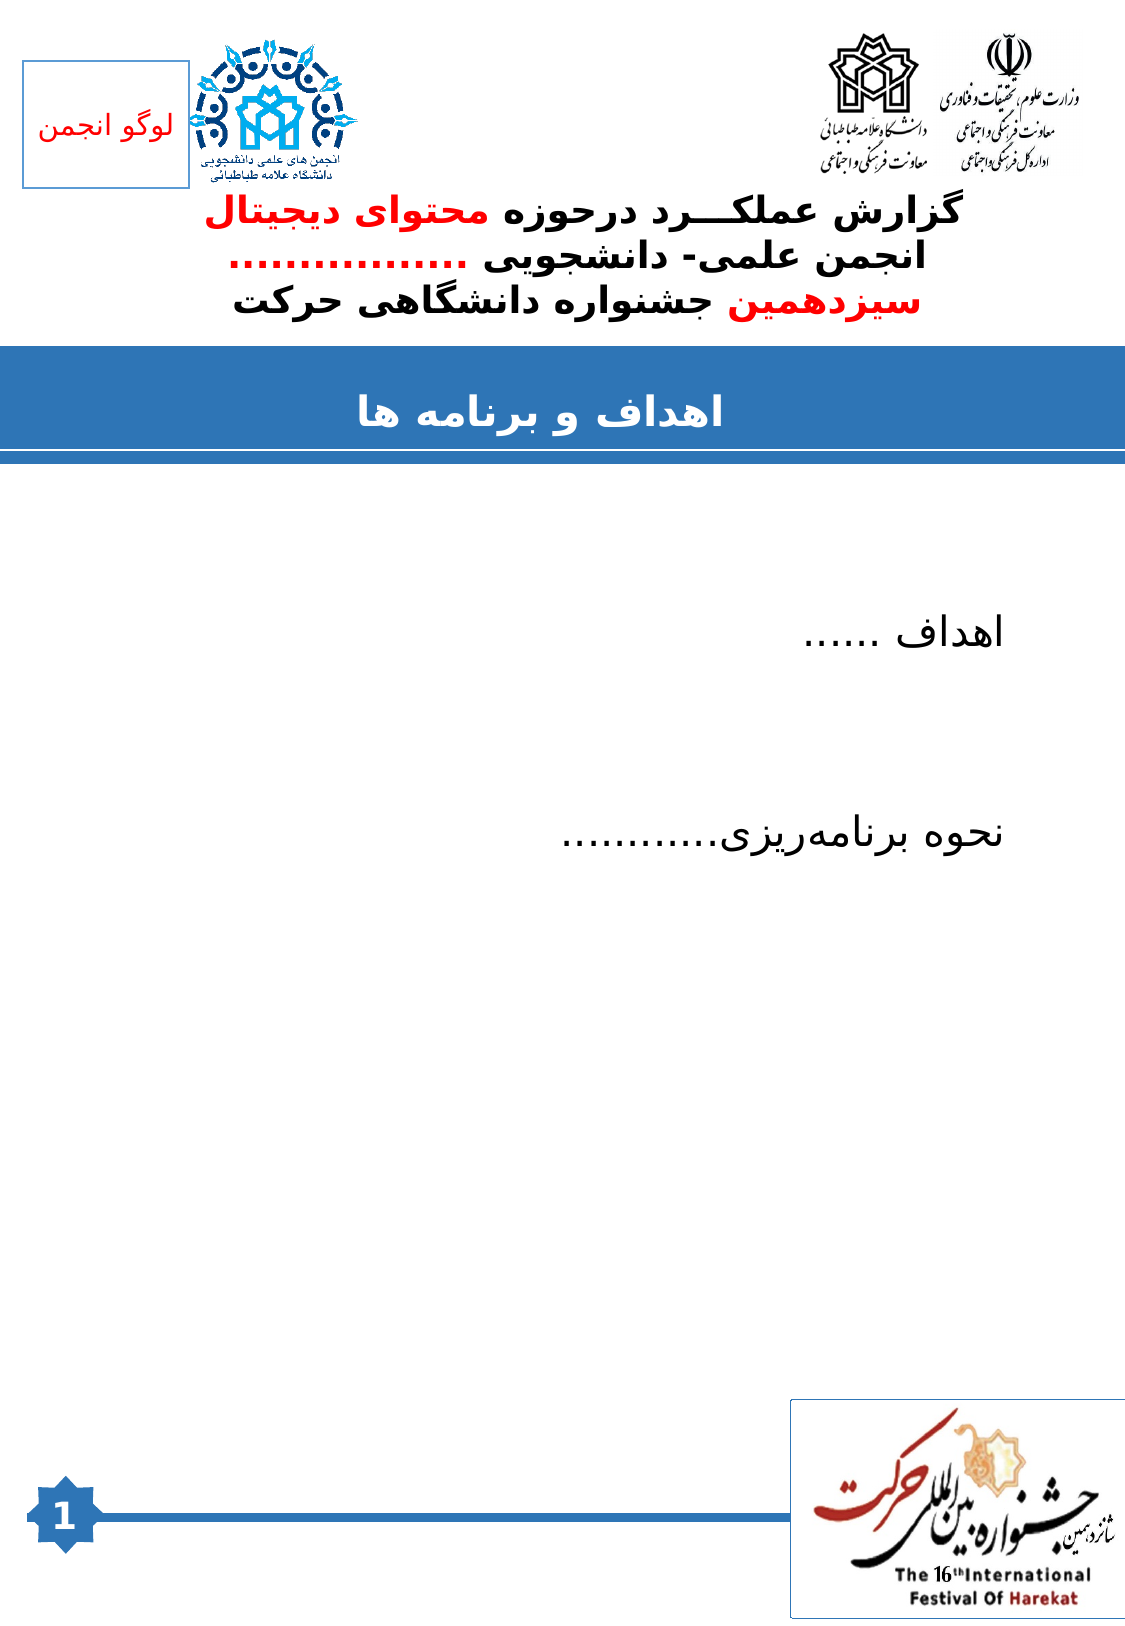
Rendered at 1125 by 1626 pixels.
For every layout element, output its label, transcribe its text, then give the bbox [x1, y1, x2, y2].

text_box [99, 1513, 790, 1522]
picture [178, 34, 360, 188]
text_box [0, 451, 1125, 464]
text_box اهداف ...... نحوه برنامه‌ریزی............ [103, 597, 1021, 863]
text_box اهداف و برنامه ها [0, 346, 1125, 449]
picture [807, 29, 1083, 176]
text_box 1 [26, 1475, 105, 1554]
text_box لوگو انجمن [22, 60, 190, 189]
text_box گزارش عملکـــرد درحوزه محتوای دیجیتال انجمن علمی- دانشجویی ................. سیزدهمین جشنواره دانشگاهی حرکت [145, 178, 1009, 329]
picture [790, 1399, 1125, 1619]
